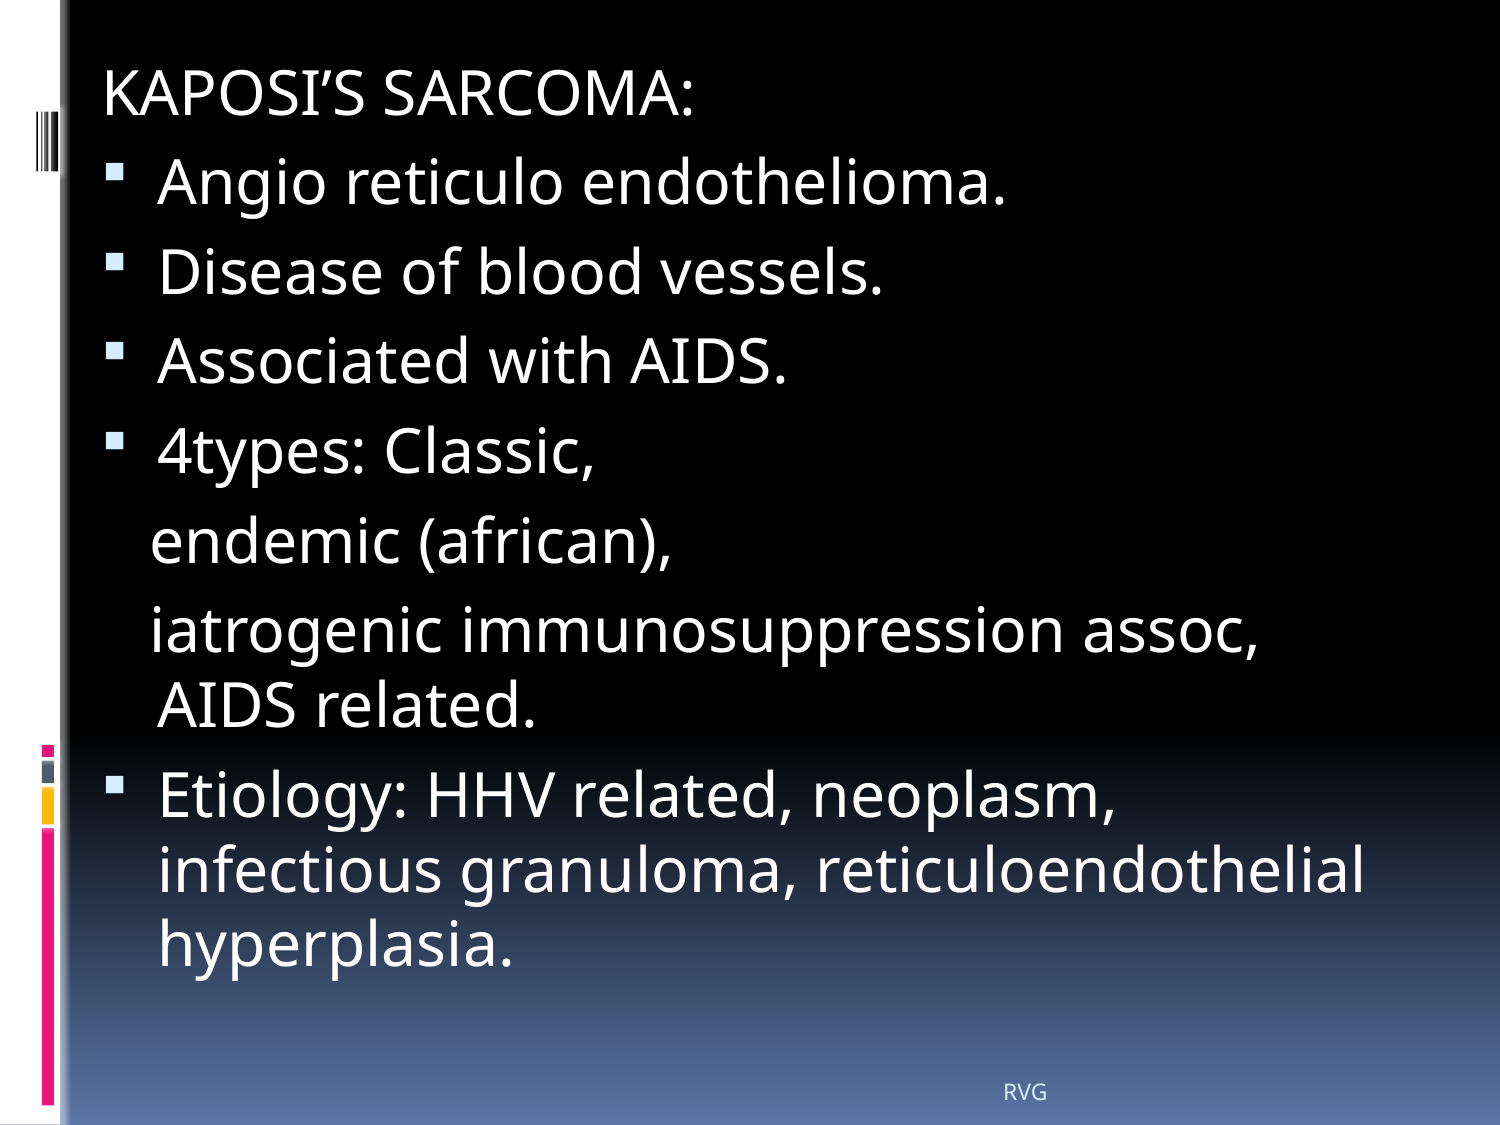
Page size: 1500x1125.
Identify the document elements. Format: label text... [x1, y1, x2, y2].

footer RVG [150, 1052, 1063, 1113]
list KAPOSI’S SARCOMA: Angio reticulo endothelioma. Disease of blood vessels. Associated with AIDS. 4types: Classic, endemic (african), iatrogenic immunosuppression assoc, AIDS related. Etiology: HHV related, neoplasm, infectious granuloma, reticuloendothelial hyperplasia. [75, 45, 1425, 1075]
